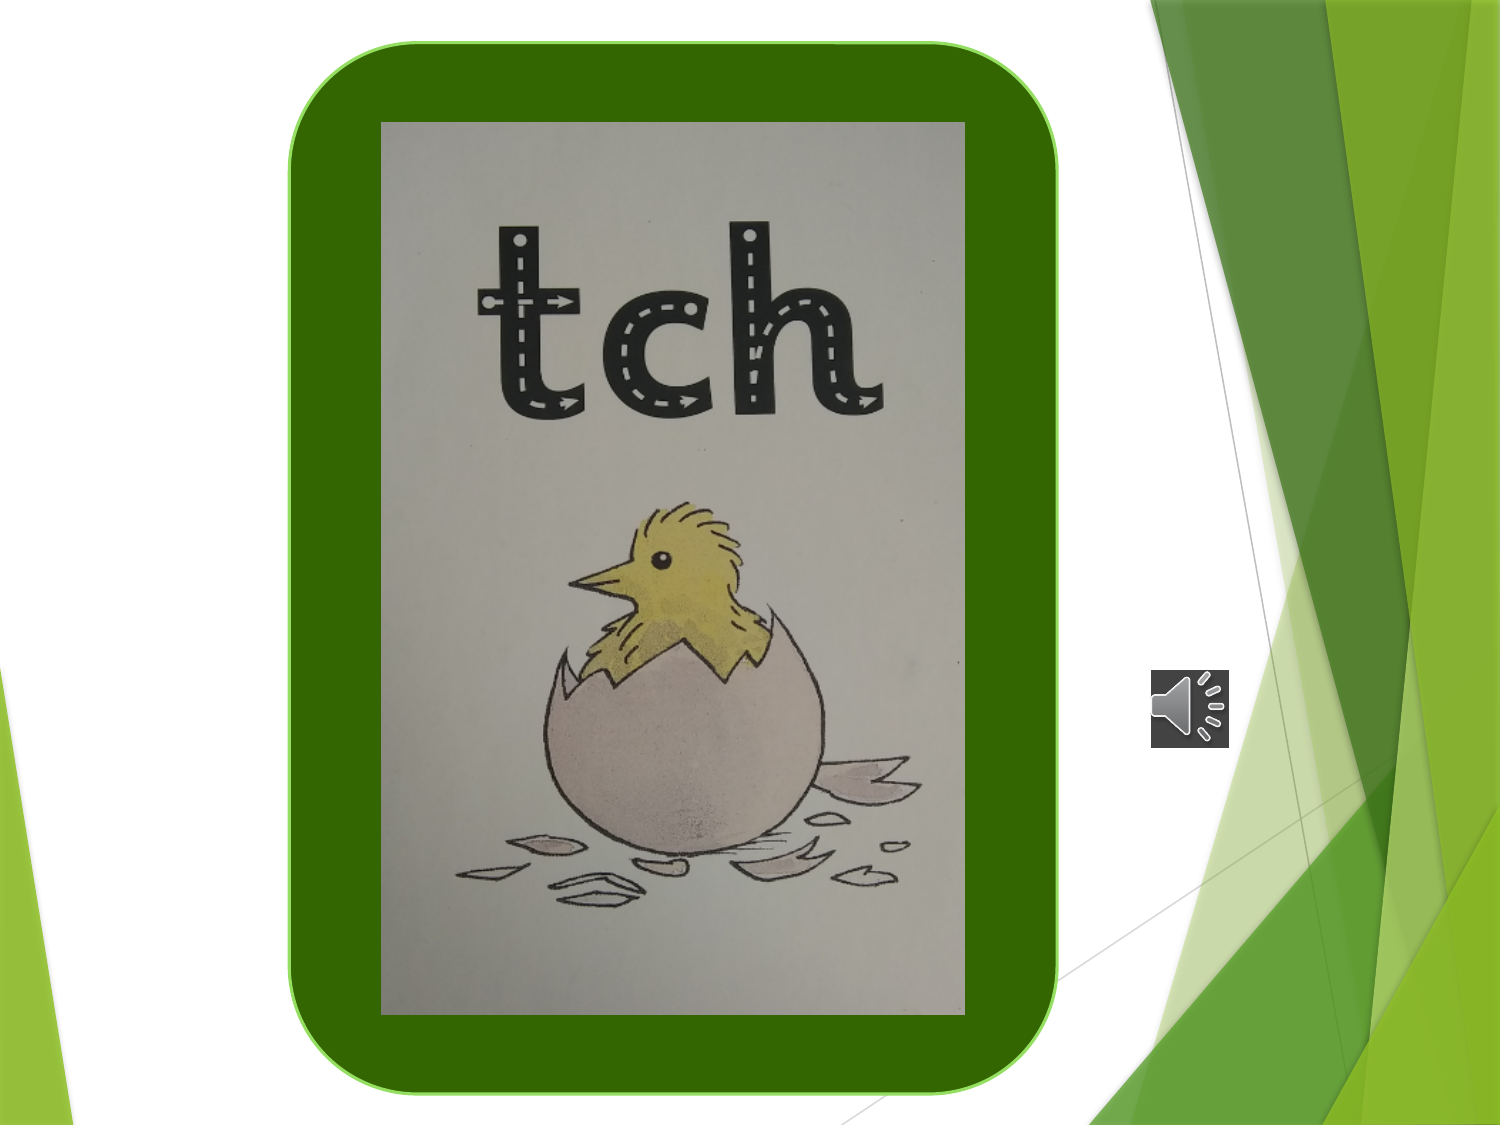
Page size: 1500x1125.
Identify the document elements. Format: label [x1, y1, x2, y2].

picture [381, 121, 965, 1015]
text_box [287, 41, 1059, 1096]
picture [1149, 668, 1231, 750]
